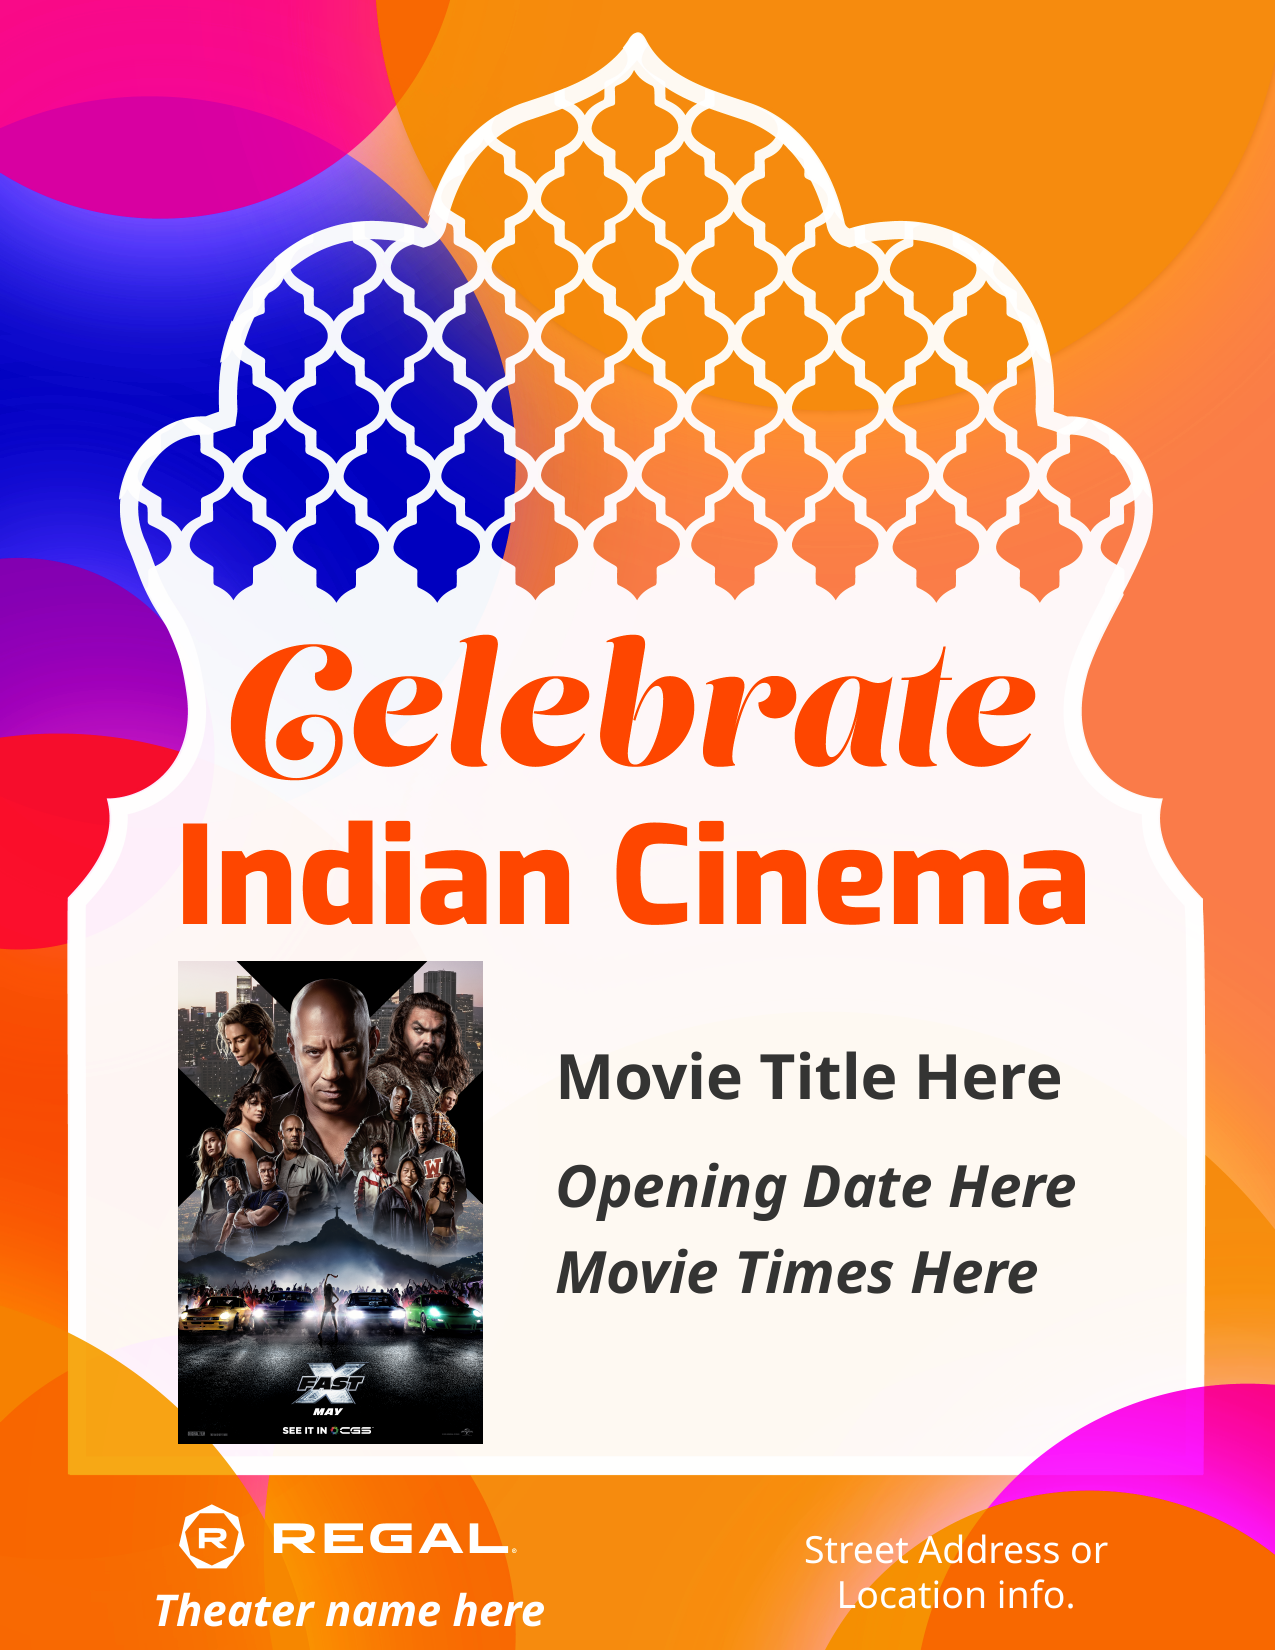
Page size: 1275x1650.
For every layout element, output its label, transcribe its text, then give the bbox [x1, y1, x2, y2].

text_box Theater name here [84, 1575, 614, 1650]
text_box Street Address or Location info. [733, 1518, 1180, 1650]
picture [0, 0, 1275, 1650]
text_box Opening Date Here [540, 1141, 1180, 1227]
text_box Movie Title Here [540, 1029, 1153, 1120]
text_box Movie Times Here [540, 1227, 1122, 1313]
